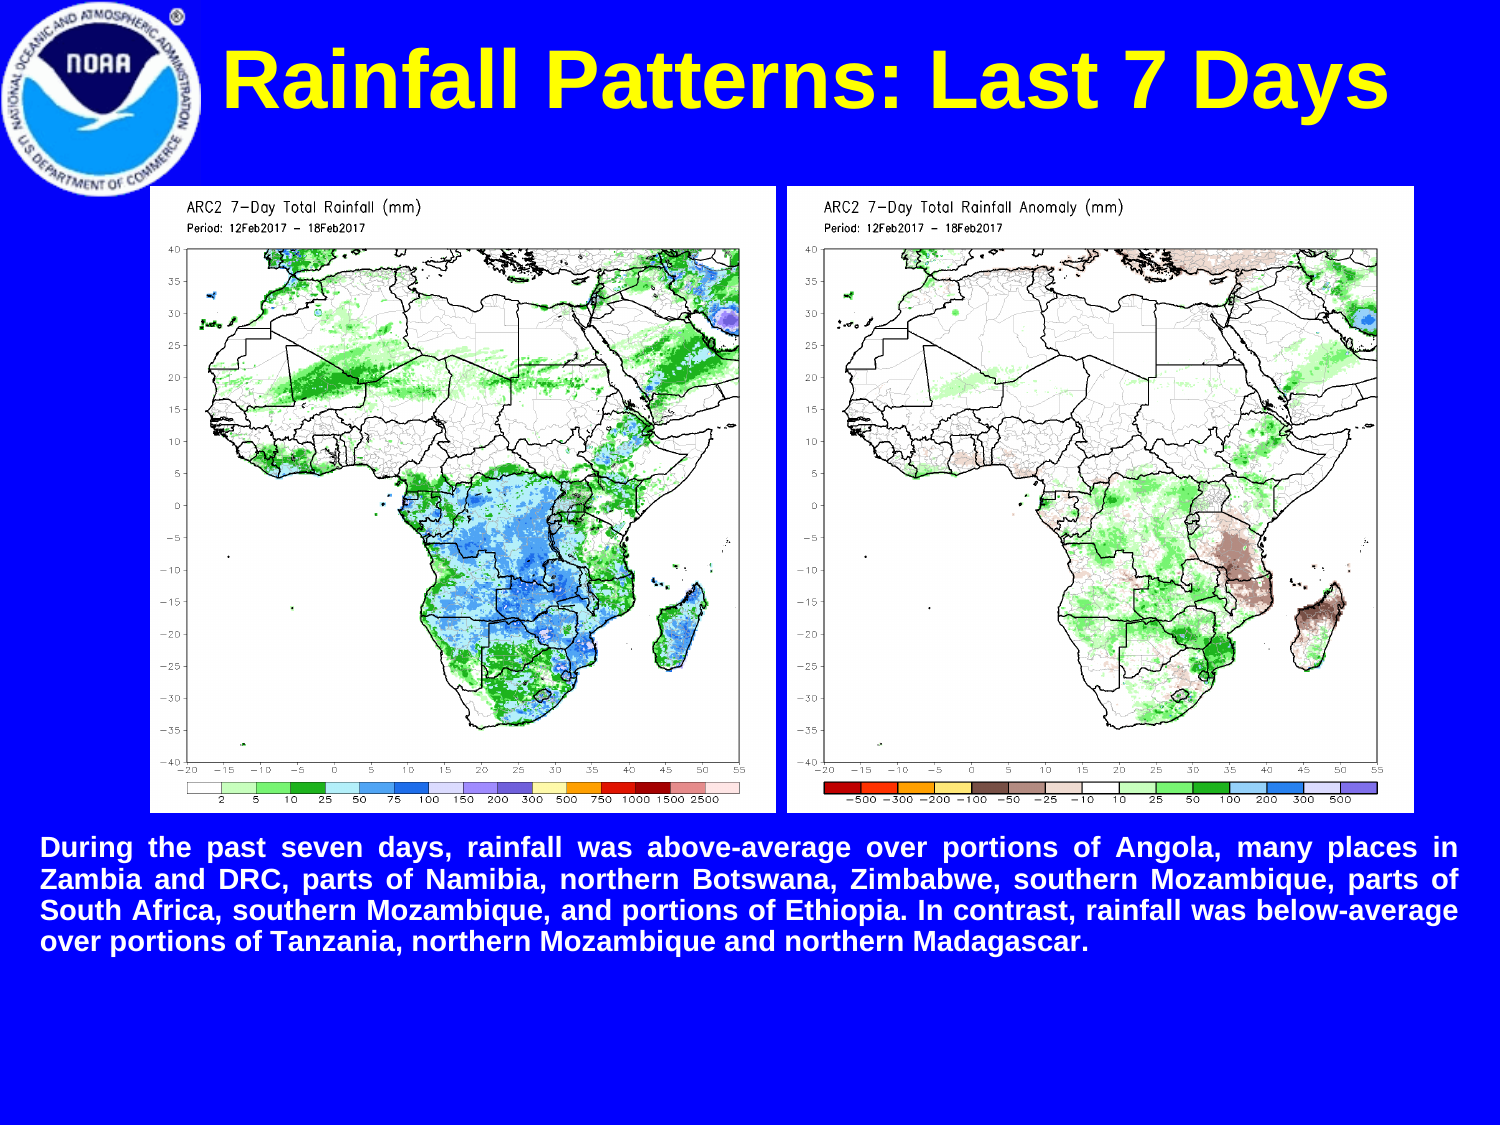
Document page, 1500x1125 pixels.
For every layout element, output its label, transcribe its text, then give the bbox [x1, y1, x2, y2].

picture [787, 186, 1413, 813]
title Rainfall Patterns: Last 7 Days [174, 0, 1438, 150]
picture [0, 0, 776, 813]
text_box During the past seven days, rainfall was above-average over portions of Angola, many places in Zambia and DRC, parts of Namibia, northern Botswana, Zimbabwe, southern Mozambique, parts of South Africa, southern Mozambique, and portions of Ethiopia. In contrast, rainfall was below-average over portions of Tanzania, northern Mozambique and northern Madagascar. [24, 824, 1475, 966]
